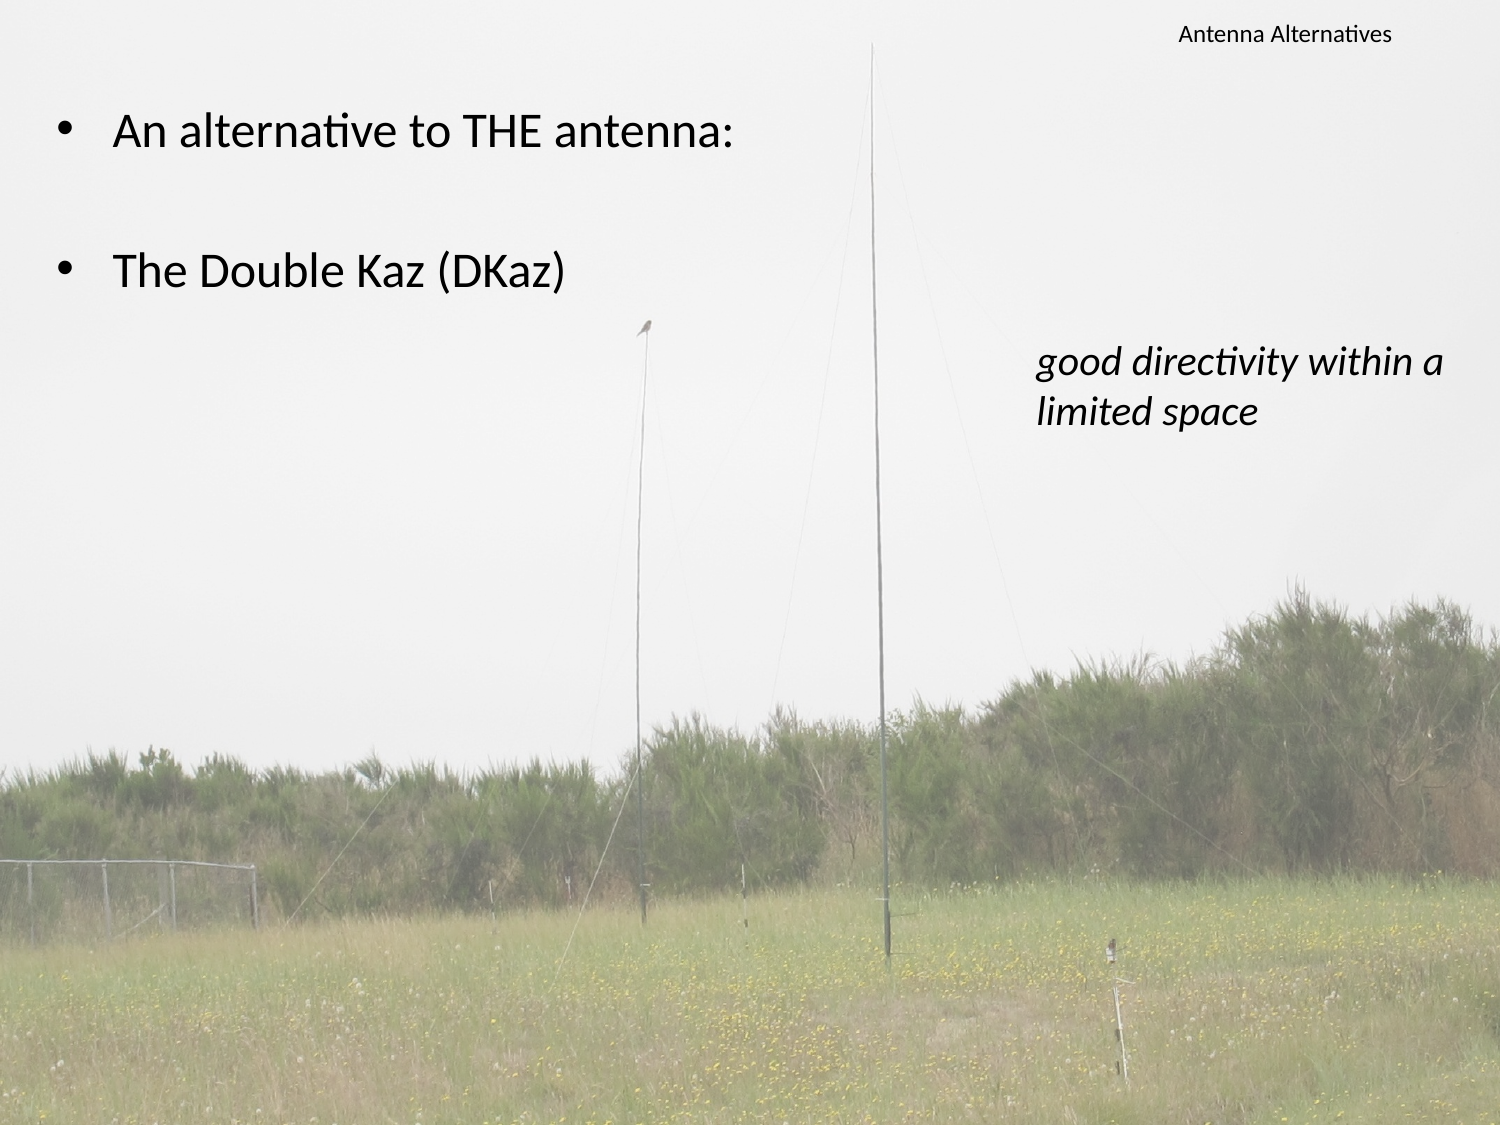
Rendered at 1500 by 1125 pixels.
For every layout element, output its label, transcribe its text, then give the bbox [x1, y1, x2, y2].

list An alternative to THE antenna: The Double Kaz (DKaz) [41, 90, 809, 350]
title Antenna Alternatives [1163, 0, 1500, 55]
text_box good directivity within a limited space [1021, 326, 1471, 441]
